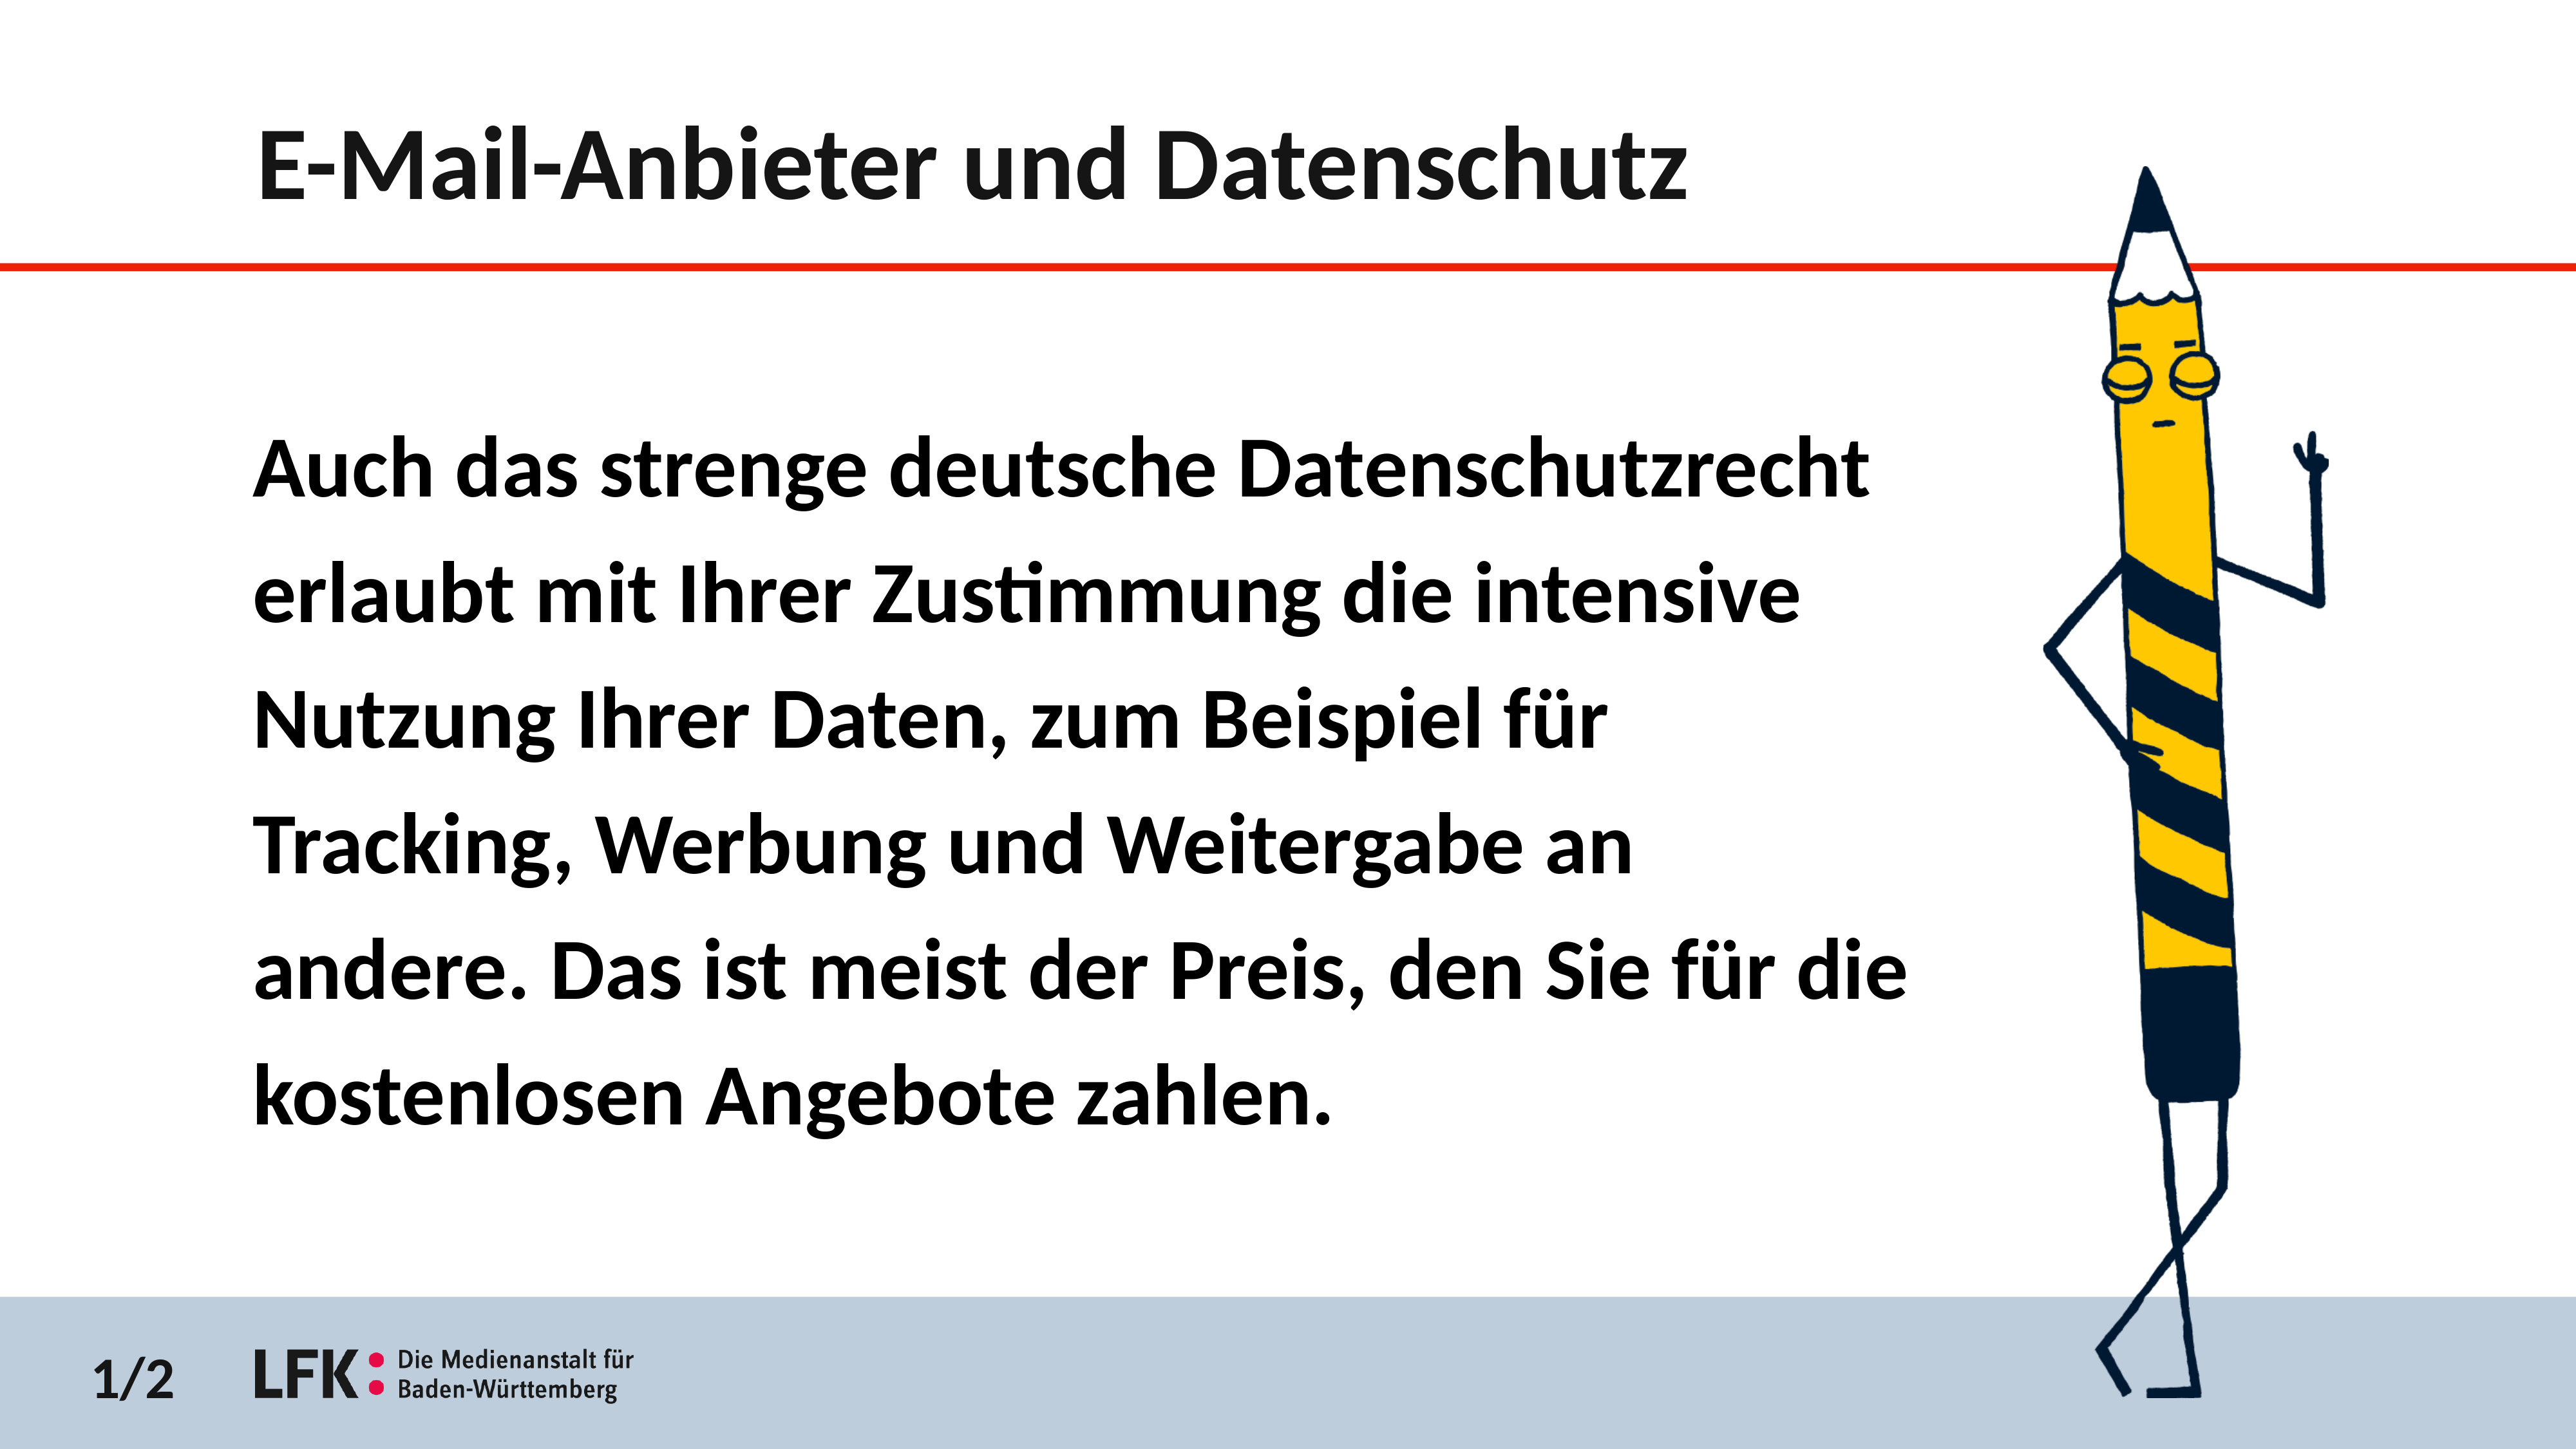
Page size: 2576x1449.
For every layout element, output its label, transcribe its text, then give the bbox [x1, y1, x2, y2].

text_box Auch das strenge deutsche Datenschutzrecht erlaubt mit Ihrer Zustimmung die intensive Nutzung Ihrer Daten, zum Beispiel für Tracking, Werbung und Weitergabe an andere. Das ist meist der Preis, den Sie für die kostenlosen Angebote zahlen. [247, 383, 1928, 1148]
picture [255, 1349, 635, 1405]
text_box E-Mail-Anbieter und Datenschutz [247, 90, 2490, 251]
text_box [0, 1296, 2576, 1449]
picture [2043, 166, 2329, 1398]
text_box 1/2 [84, 1334, 253, 1449]
